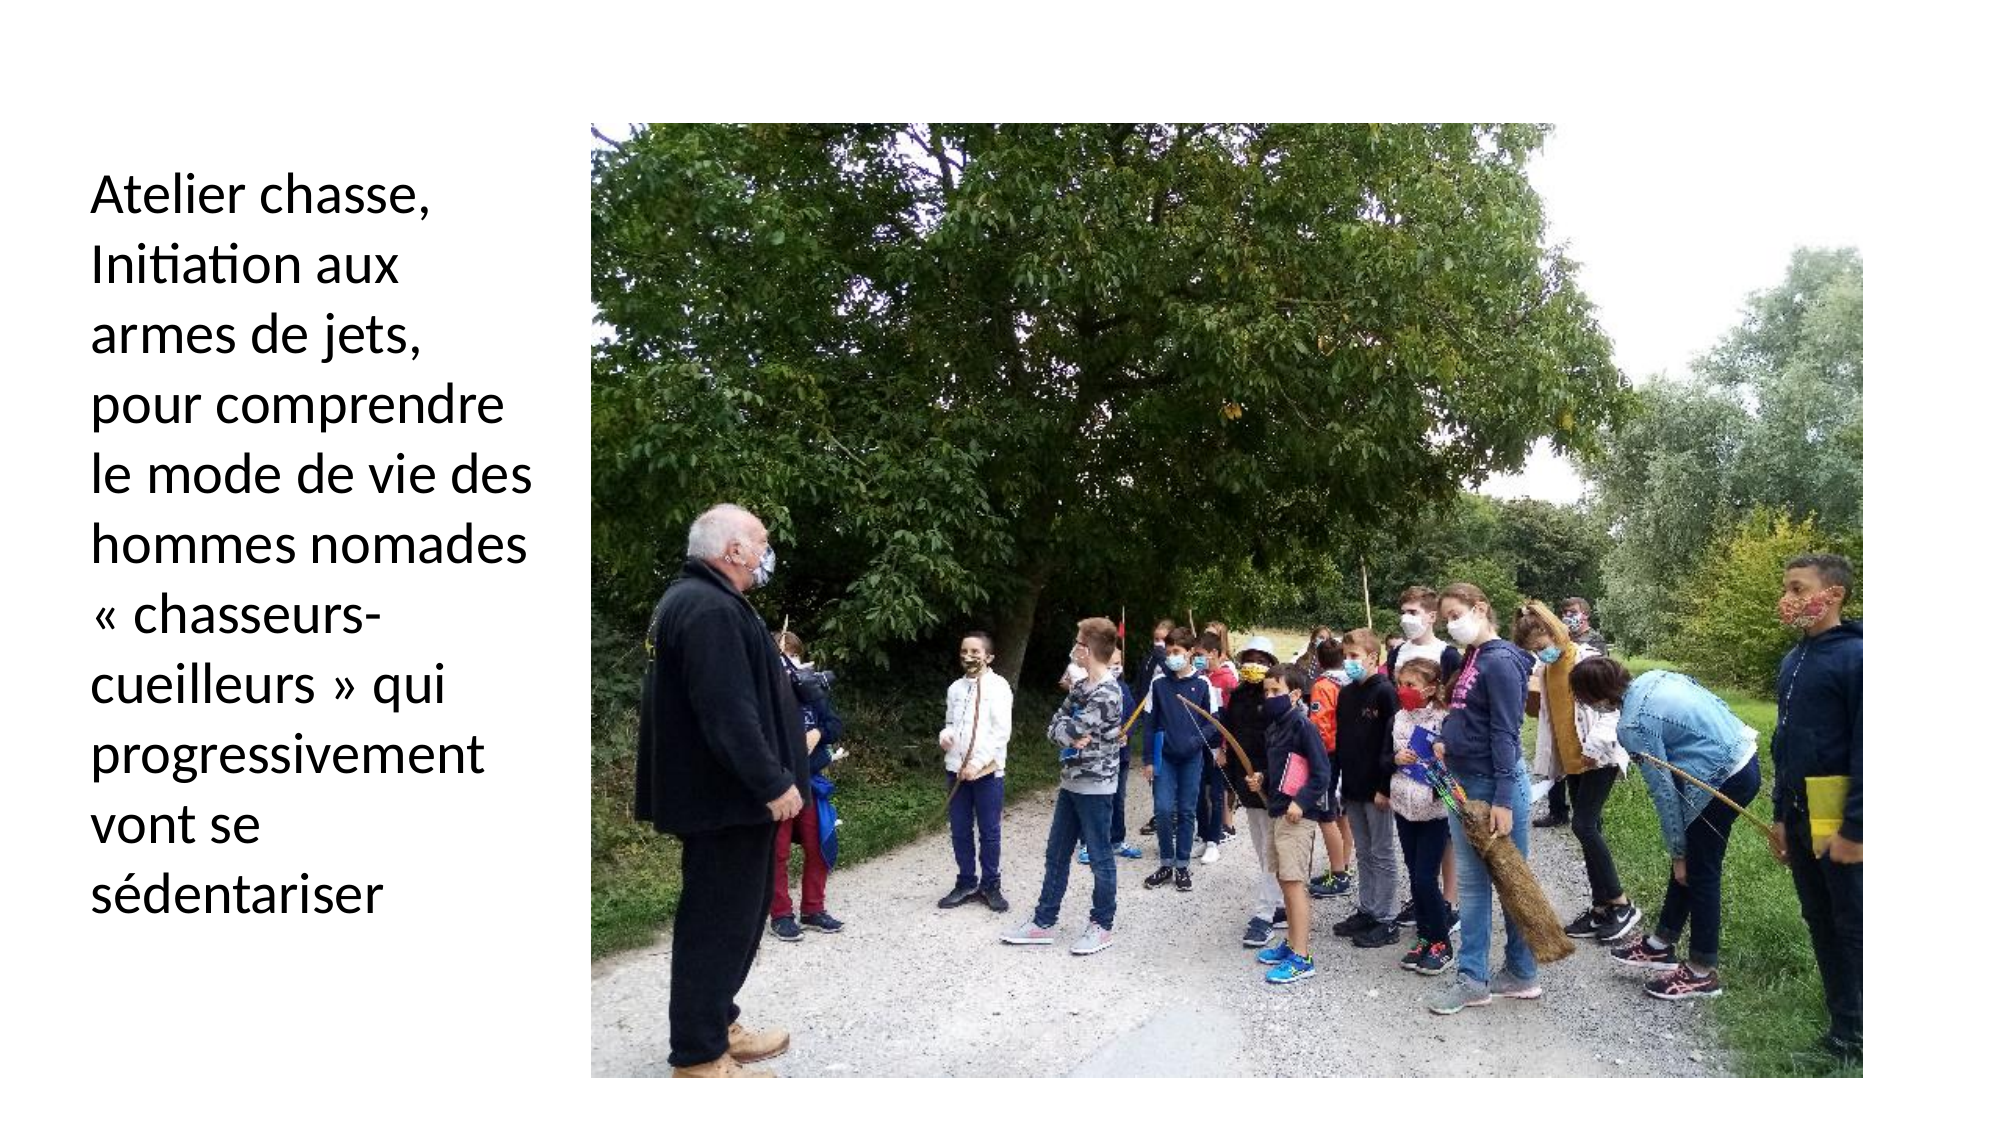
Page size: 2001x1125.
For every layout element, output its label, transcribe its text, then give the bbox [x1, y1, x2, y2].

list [591, 123, 1863, 1078]
text_box Atelier chasse, Initiation aux armes de jets, pour comprendre le mode de vie des hommes nomades « chasseurs-cueilleurs » qui progressivement vont se sédentariser [76, 147, 553, 933]
